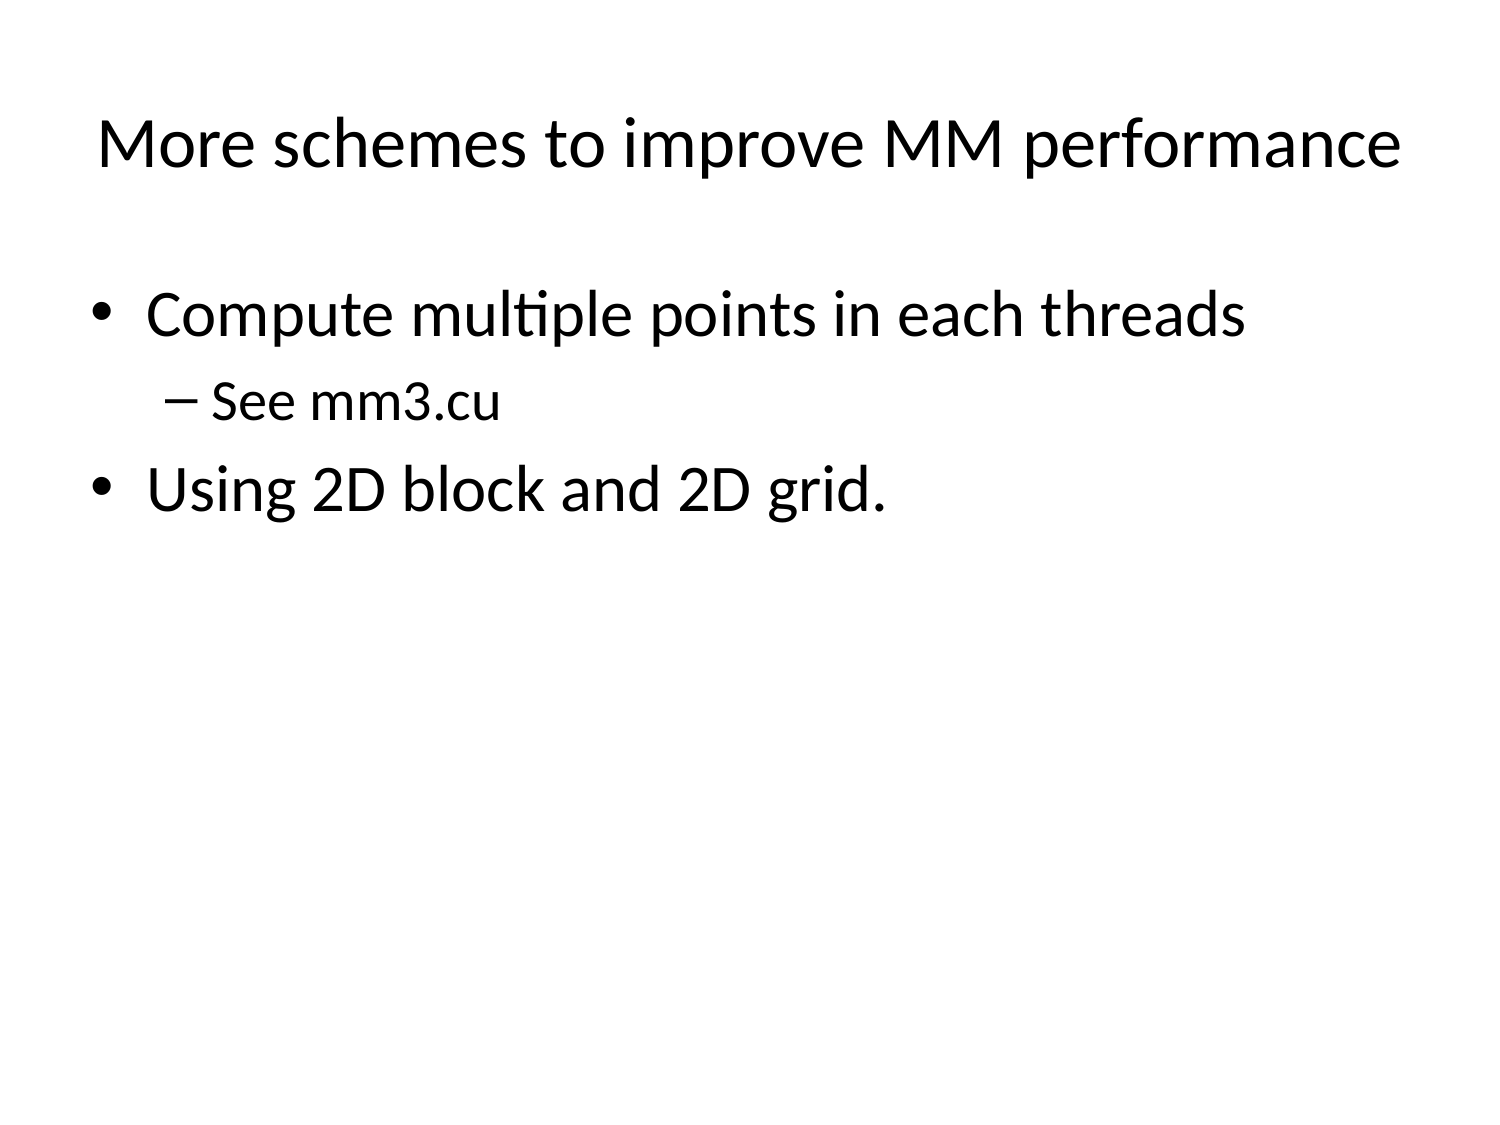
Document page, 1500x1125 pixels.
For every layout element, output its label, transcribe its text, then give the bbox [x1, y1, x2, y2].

title More schemes to improve MM performance [75, 45, 1425, 233]
list Compute multiple points in each threads See mm3.cu Using 2D block and 2D grid. [75, 262, 1425, 1005]
